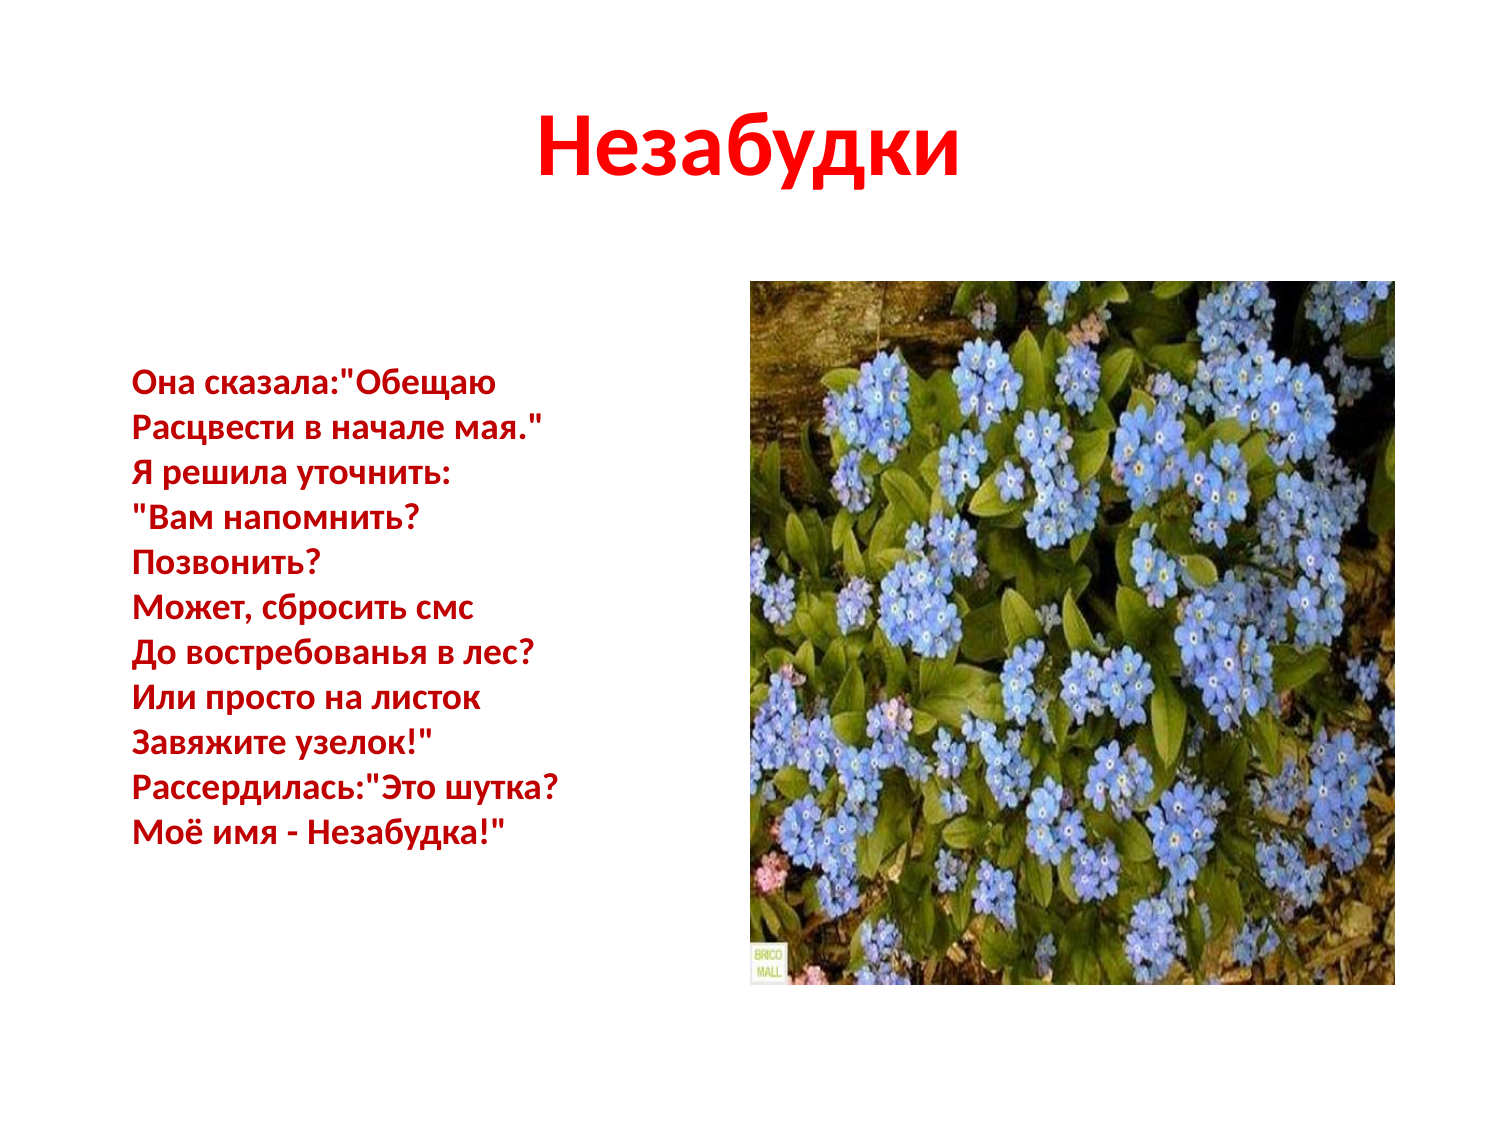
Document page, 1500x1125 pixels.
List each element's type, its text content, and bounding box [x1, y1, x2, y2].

title Незабудки [75, 45, 1425, 233]
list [749, 280, 1395, 985]
text_box Она сказала:"Обещаю Расцвести в начале мая." Я решила уточнить: "Вам напомнить? Позвонить? Может, сбросить смс До востребованья в лес? Или просто на листок Завяжите узелок!" Рассердилась:"Это шутка? Моё имя - Незабудка!" [117, 259, 668, 860]
